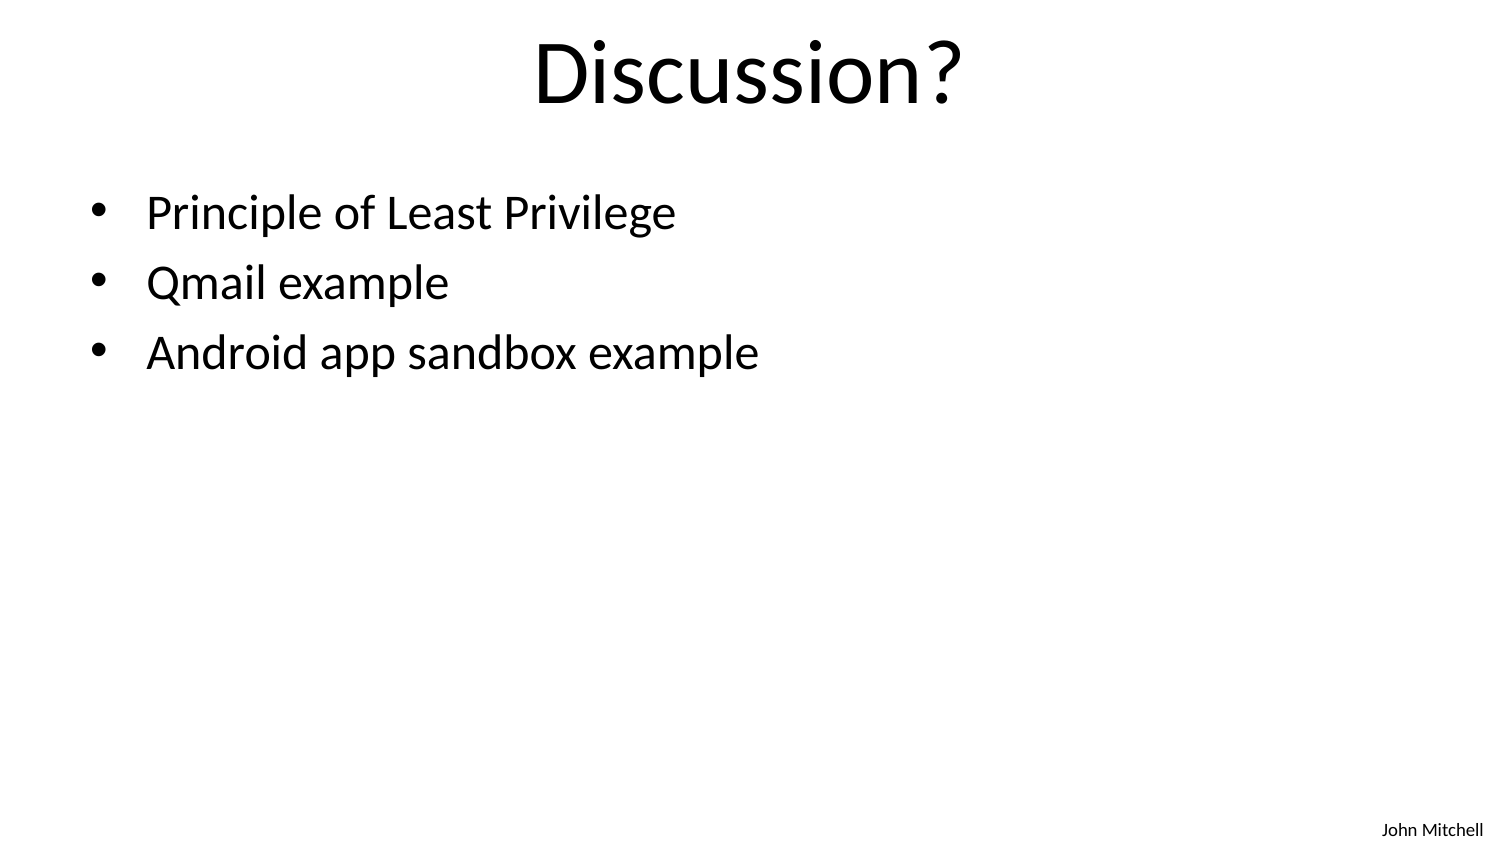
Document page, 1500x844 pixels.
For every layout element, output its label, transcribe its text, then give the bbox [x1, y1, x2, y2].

title Discussion? [75, 0, 1425, 138]
list Principle of Least Privilege Qmail example Android app sandbox example [75, 171, 1425, 844]
